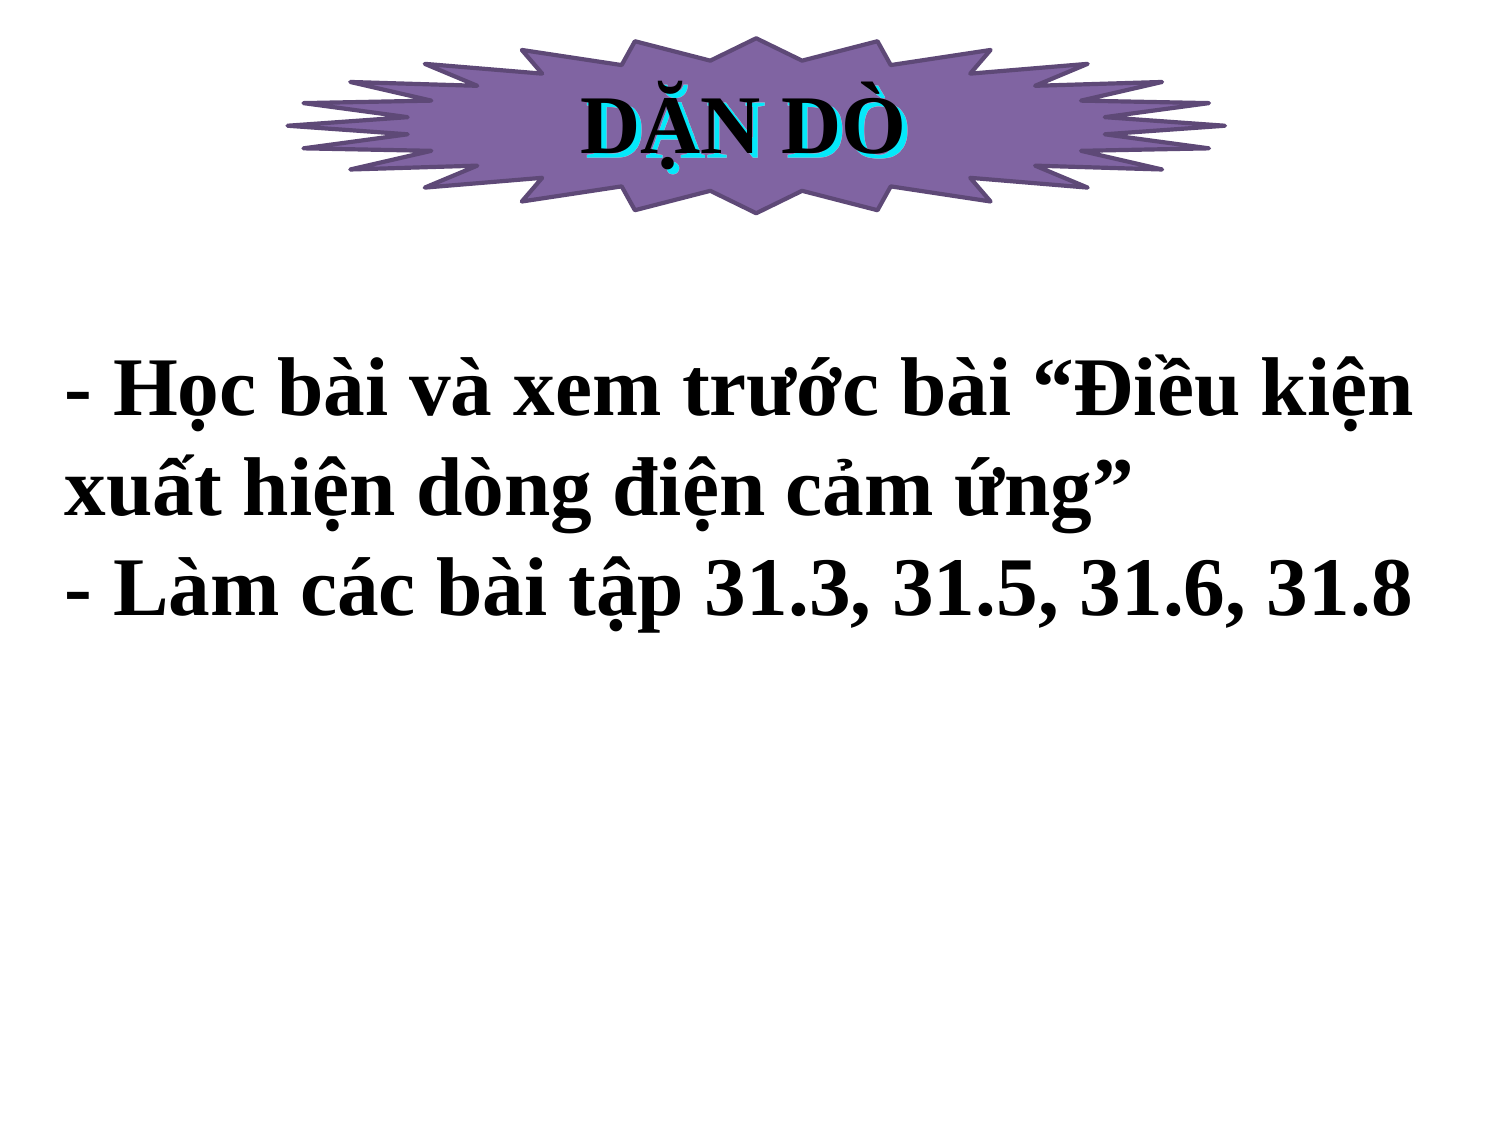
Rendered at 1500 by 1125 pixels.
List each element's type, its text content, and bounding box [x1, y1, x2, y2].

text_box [287, 38, 1226, 214]
text_box - Học bài và xem trước bài “Điều kiện xuất hiện dòng điện cảm ứng” - Làm các bài tập 31.3, 31.5, 31.6, 31.8 [50, 324, 1450, 640]
